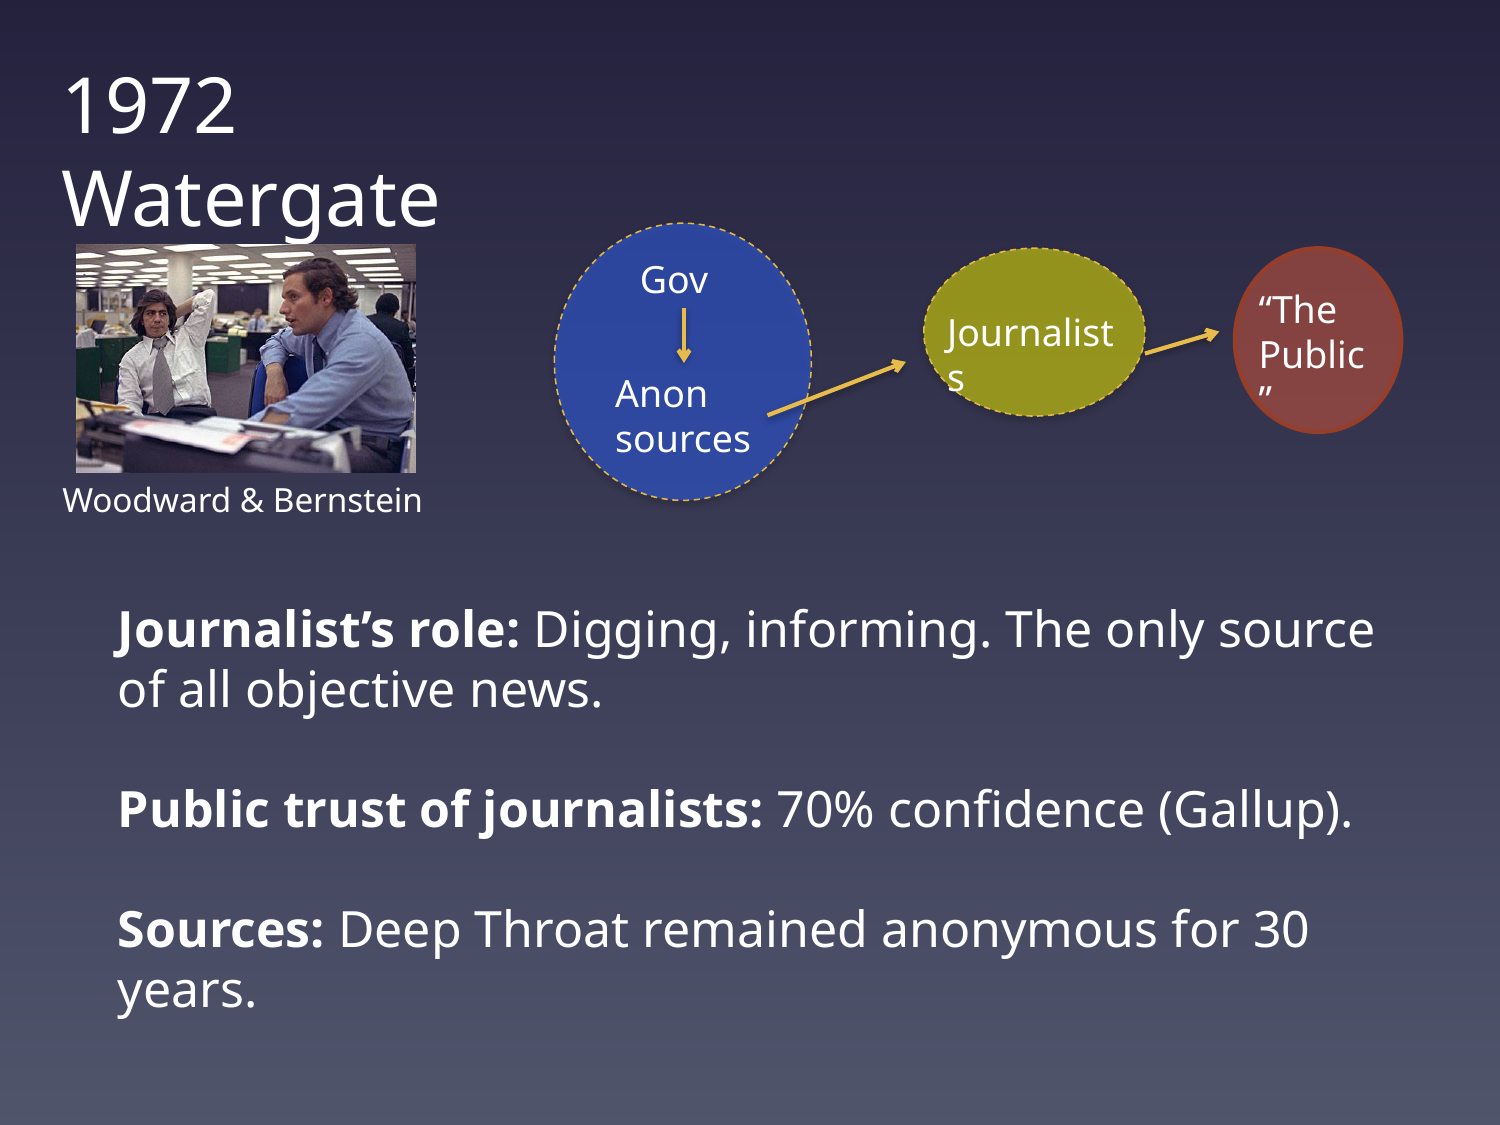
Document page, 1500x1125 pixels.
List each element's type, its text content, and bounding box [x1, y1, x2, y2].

text_box Journalists [932, 301, 1145, 406]
text_box [1394, 297, 1404, 383]
text_box “The Public” [1243, 278, 1394, 429]
text_box [553, 222, 813, 502]
text_box Journalist’s role: Digging, informing. The only source of all objective news. Public trust of journalists: 70% confidence (Gallup). Sources: Deep Throat remained anonymous for 30 years. [103, 590, 1441, 1026]
text_box [982, 406, 1087, 417]
title 1972 Watergate [46, 48, 470, 325]
picture [76, 244, 416, 473]
text_box Anon sources [600, 362, 768, 468]
text_box Gov [625, 248, 743, 308]
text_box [767, 361, 907, 417]
text_box [923, 247, 1138, 365]
text_box [1254, 246, 1383, 278]
text_box [1232, 295, 1243, 385]
text_box Woodward & Bernstein [47, 472, 439, 527]
text_box [1290, 429, 1346, 435]
